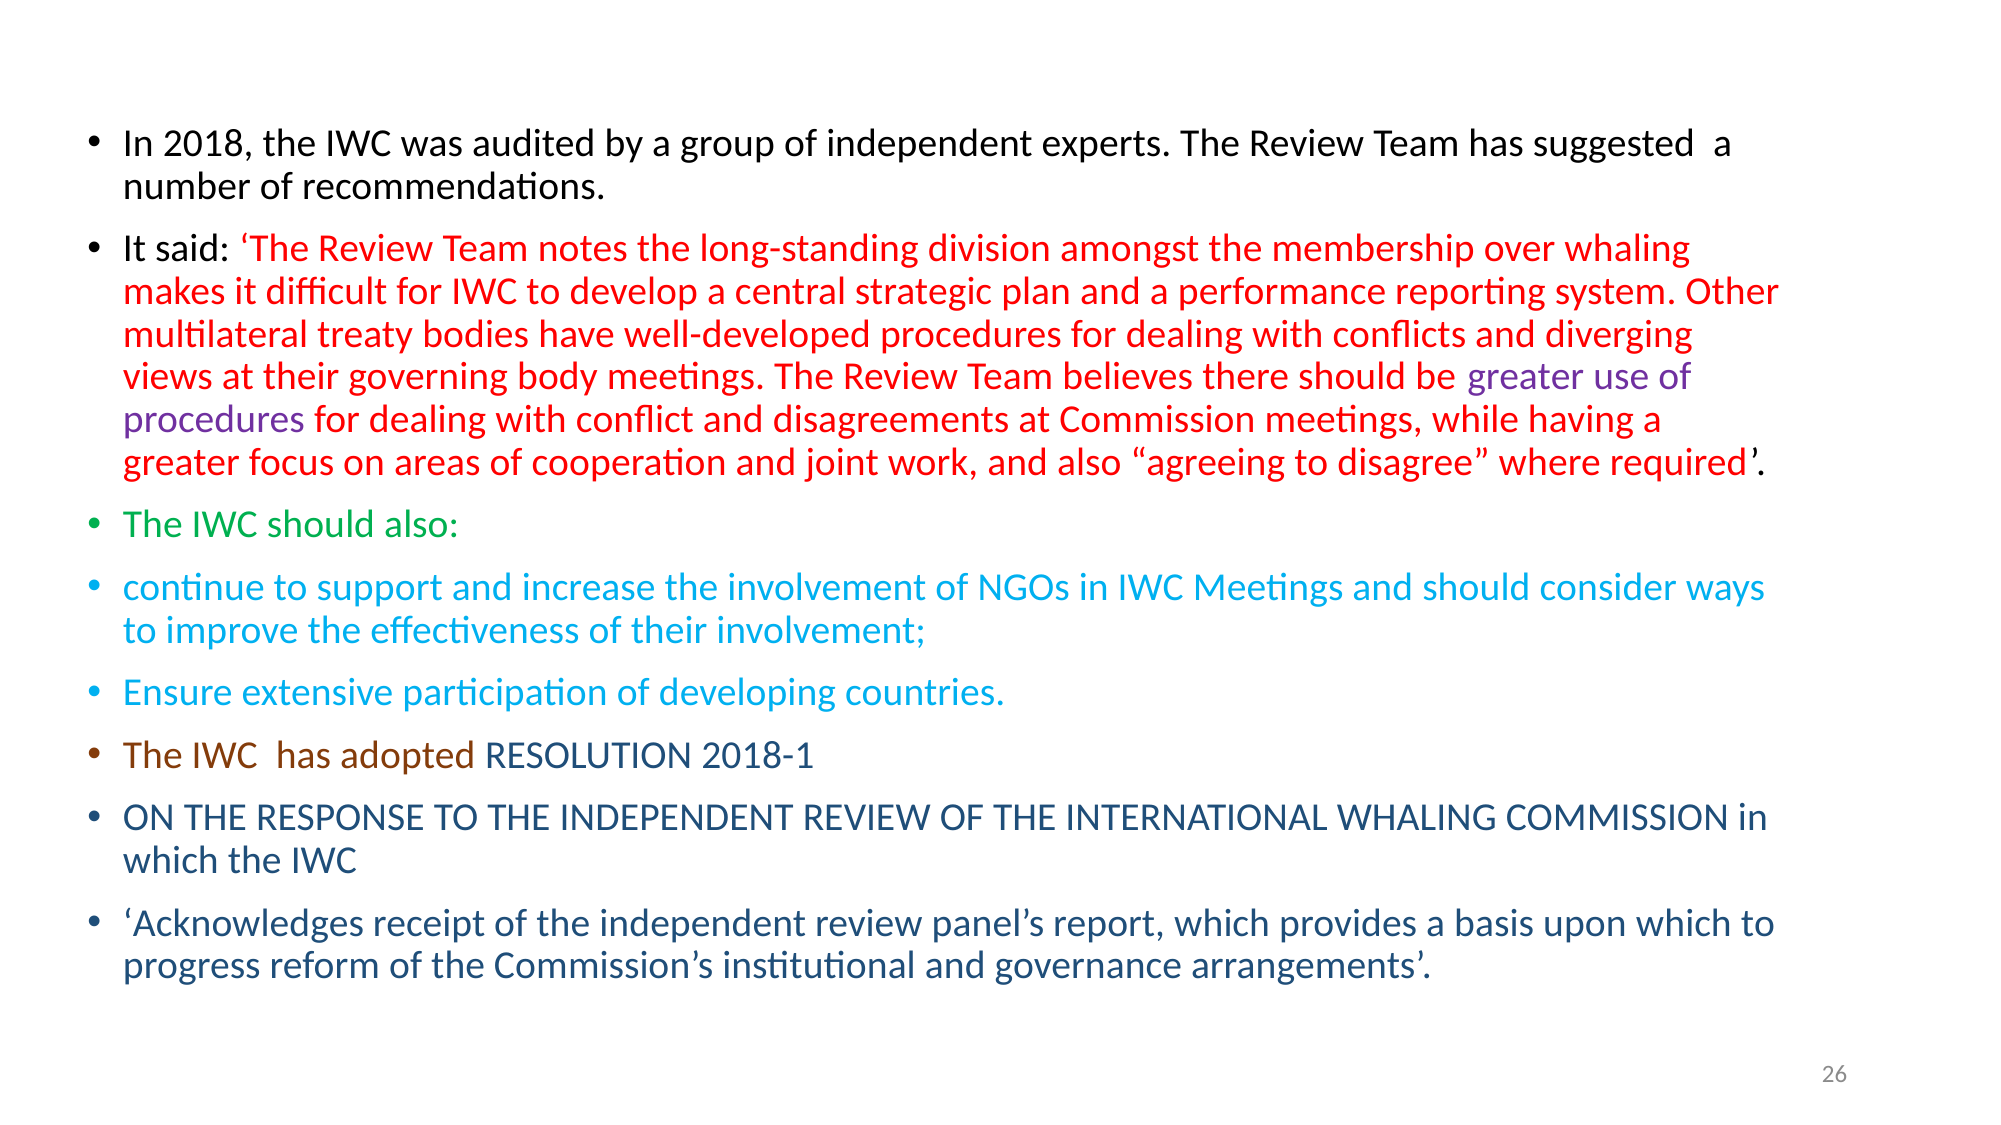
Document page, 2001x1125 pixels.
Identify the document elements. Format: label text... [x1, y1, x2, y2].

slide_number 26 [1412, 1042, 1863, 1103]
list In 2018, the IWC was audited by a group of independent experts. The Review Team has suggested a number of recommendations. It said: ‘The Review Team notes the long-standing division amongst the membership over whaling makes it difficult for IWC to develop a central strategic plan and a performance reporting system. Other multilateral treaty bodies have well-developed procedures for dealing with conflicts and diverging views at their governing body meetings. The Review Team believes there should be greater use of procedures for dealing with conflict and disagreements at Commission meetings, while having a greater focus on areas of cooperation and joint work, and also “agreeing to disagree” where required’. The IWC should also: continue to support and increase the involvement of NGOs in IWC Meetings and should consider ways to improve the effectiveness of their involvement; Ensure extensive participation of developing countries. The IWC has adopted RESOLUTION 2018-1 ON THE RESPONSE TO THE INDEPENDENT REVIEW OF THE INTERNATIONAL WHALING COMMISSION in which the IWC ‘Acknowledges receipt of the independent review panel’s report, which provides a basis upon which to progress reform of the Commission’s institutional and governance arrangements’. [72, 114, 1798, 1022]
